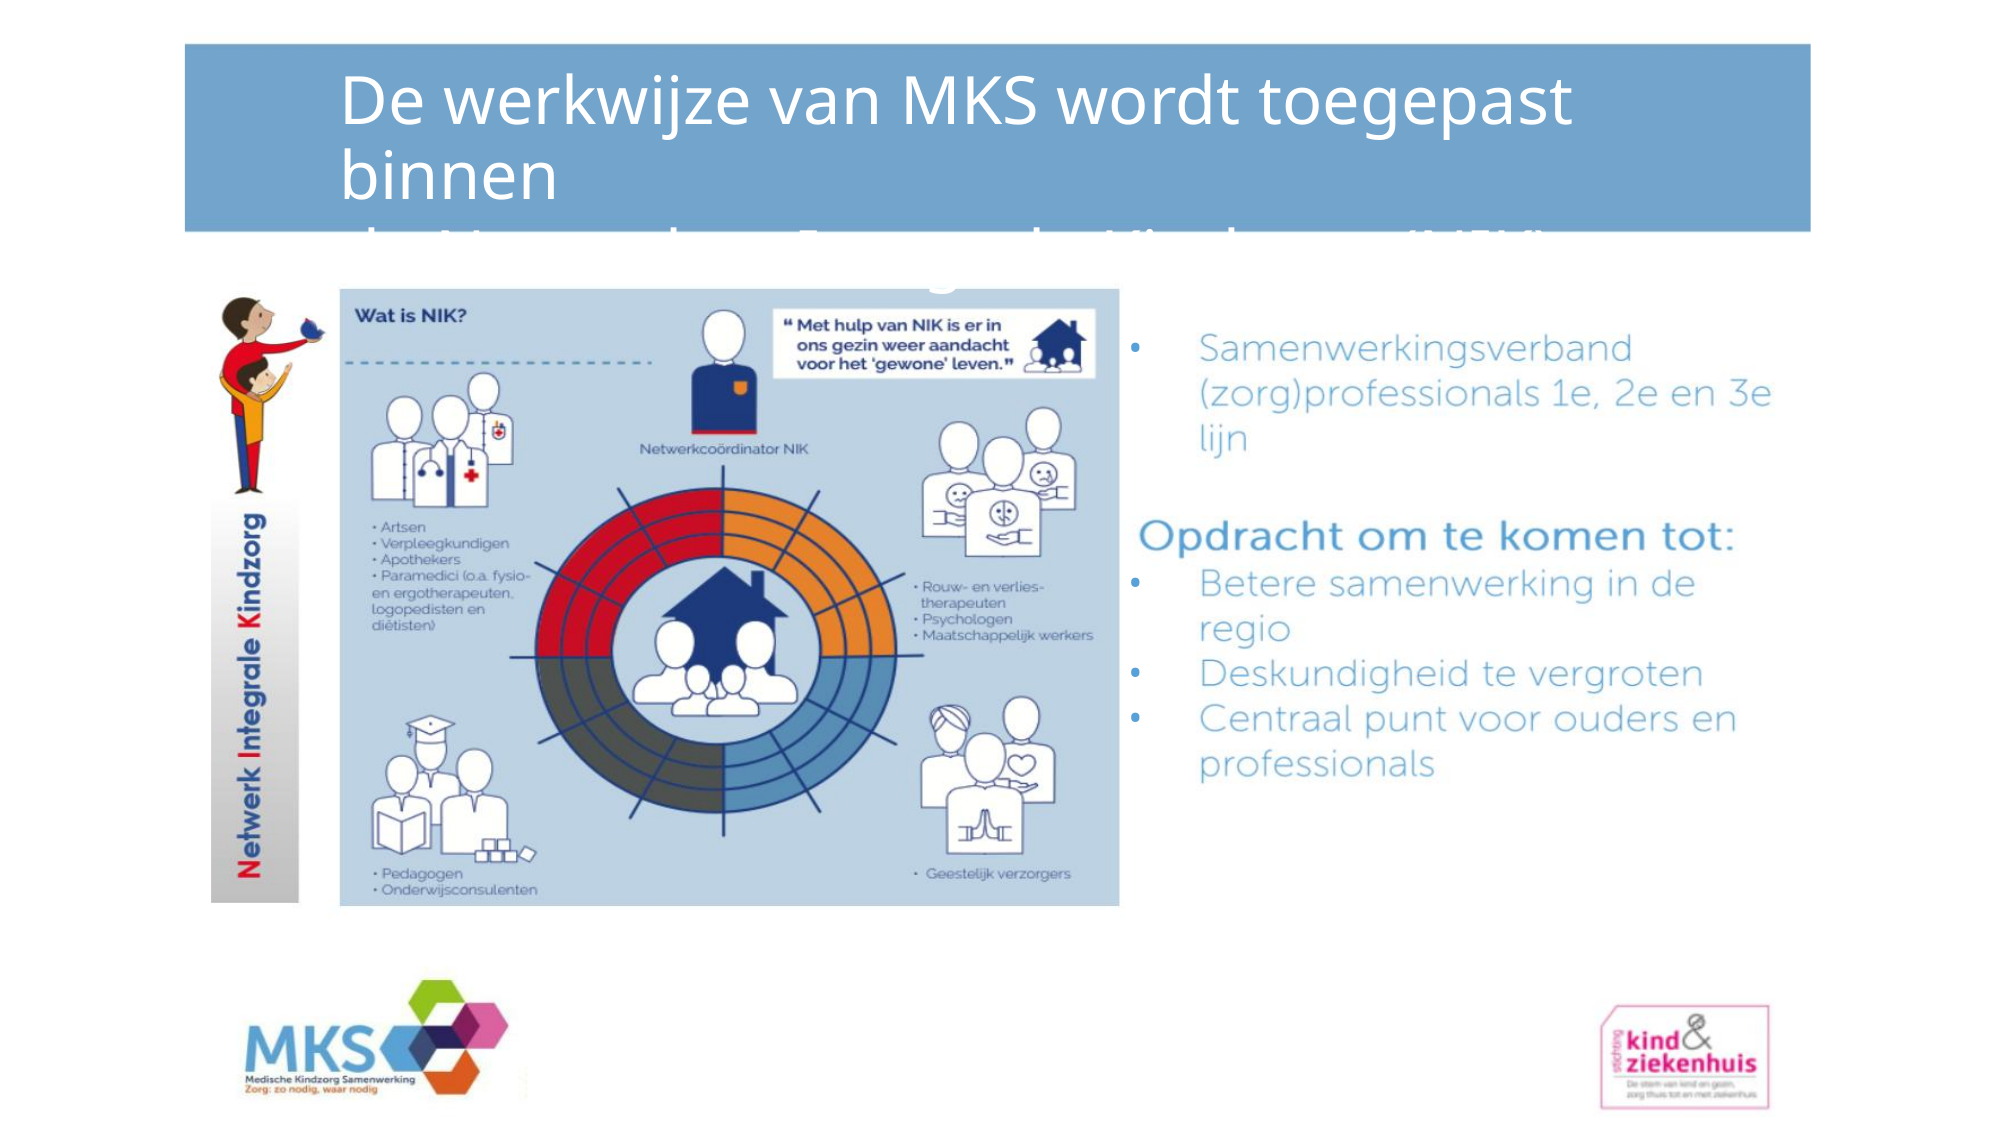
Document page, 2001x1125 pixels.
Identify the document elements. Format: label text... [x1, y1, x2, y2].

text_box • • [1128, 651, 1167, 739]
text_box [184, 0, 1811, 1125]
text_box De werkwijze van MKS wordt toegepast binnen de Netwerken Integrale Kindzorg (NIK) [339, 63, 1756, 292]
text_box • [1128, 326, 1167, 369]
text_box • [1128, 562, 1167, 604]
